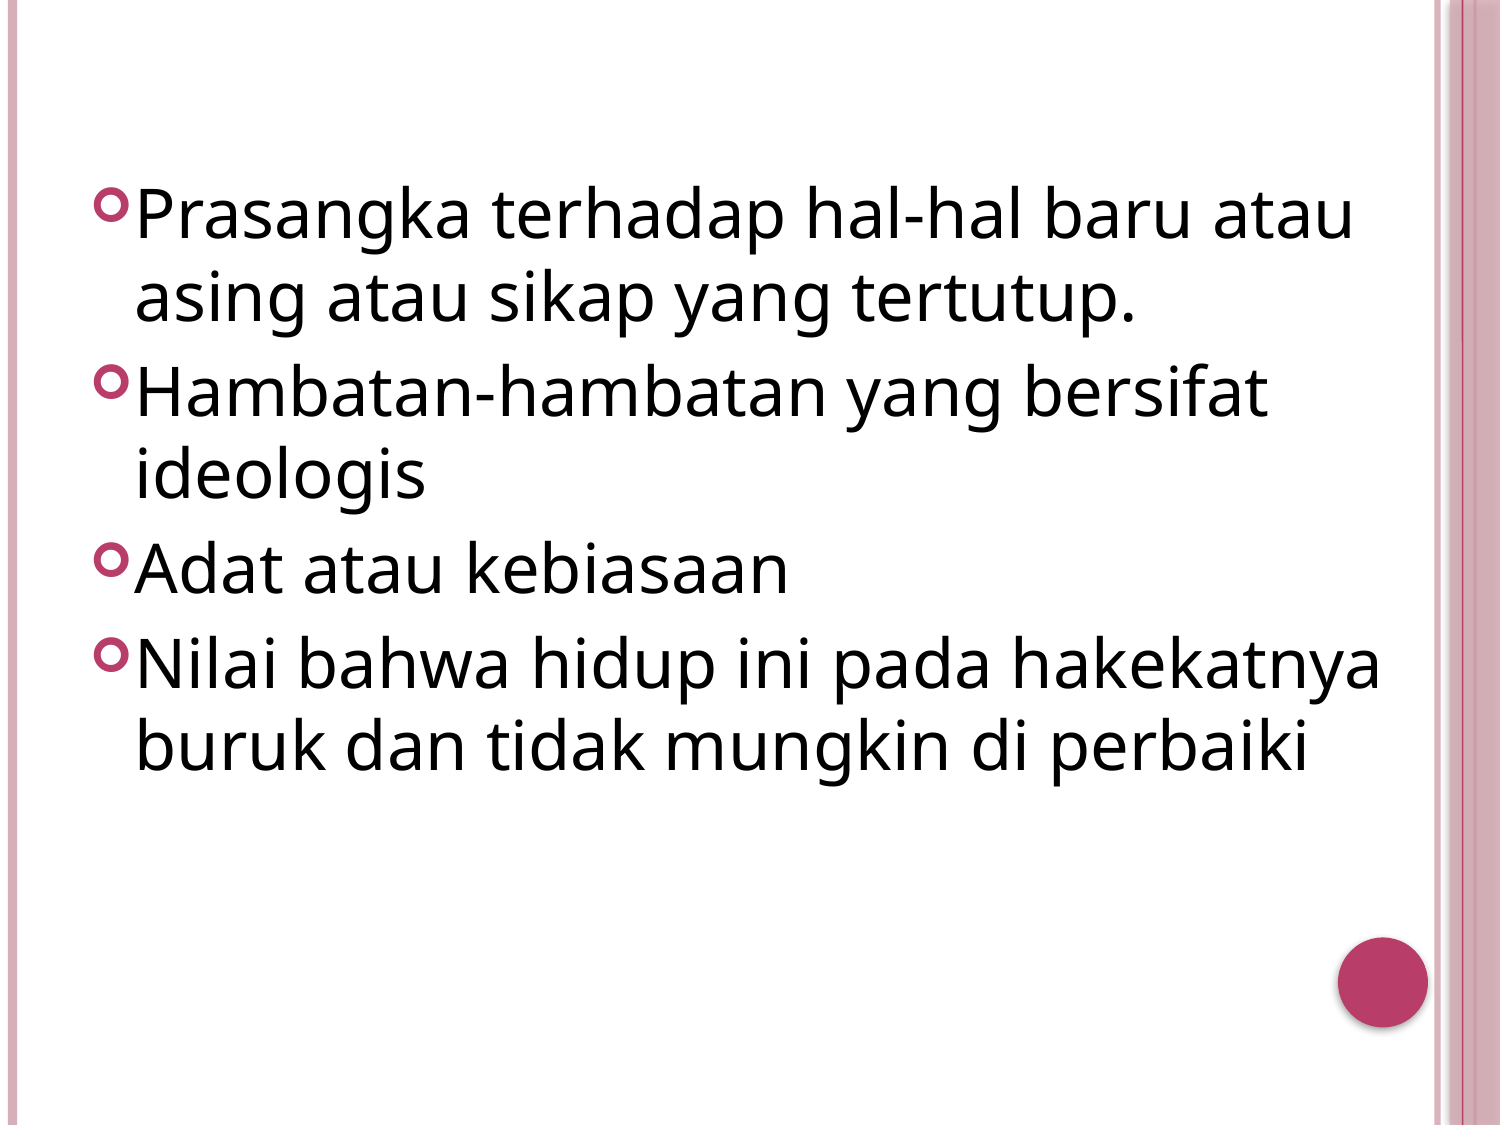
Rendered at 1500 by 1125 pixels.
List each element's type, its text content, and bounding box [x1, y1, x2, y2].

list Prasangka terhadap hal-hal baru atau asing atau sikap yang tertutup. Hambatan-hambatan yang bersifat ideologis Adat atau kebiasaan Nilai bahwa hidup ini pada hakekatnya buruk dan tidak mungkin di perbaiki [75, 162, 1425, 938]
